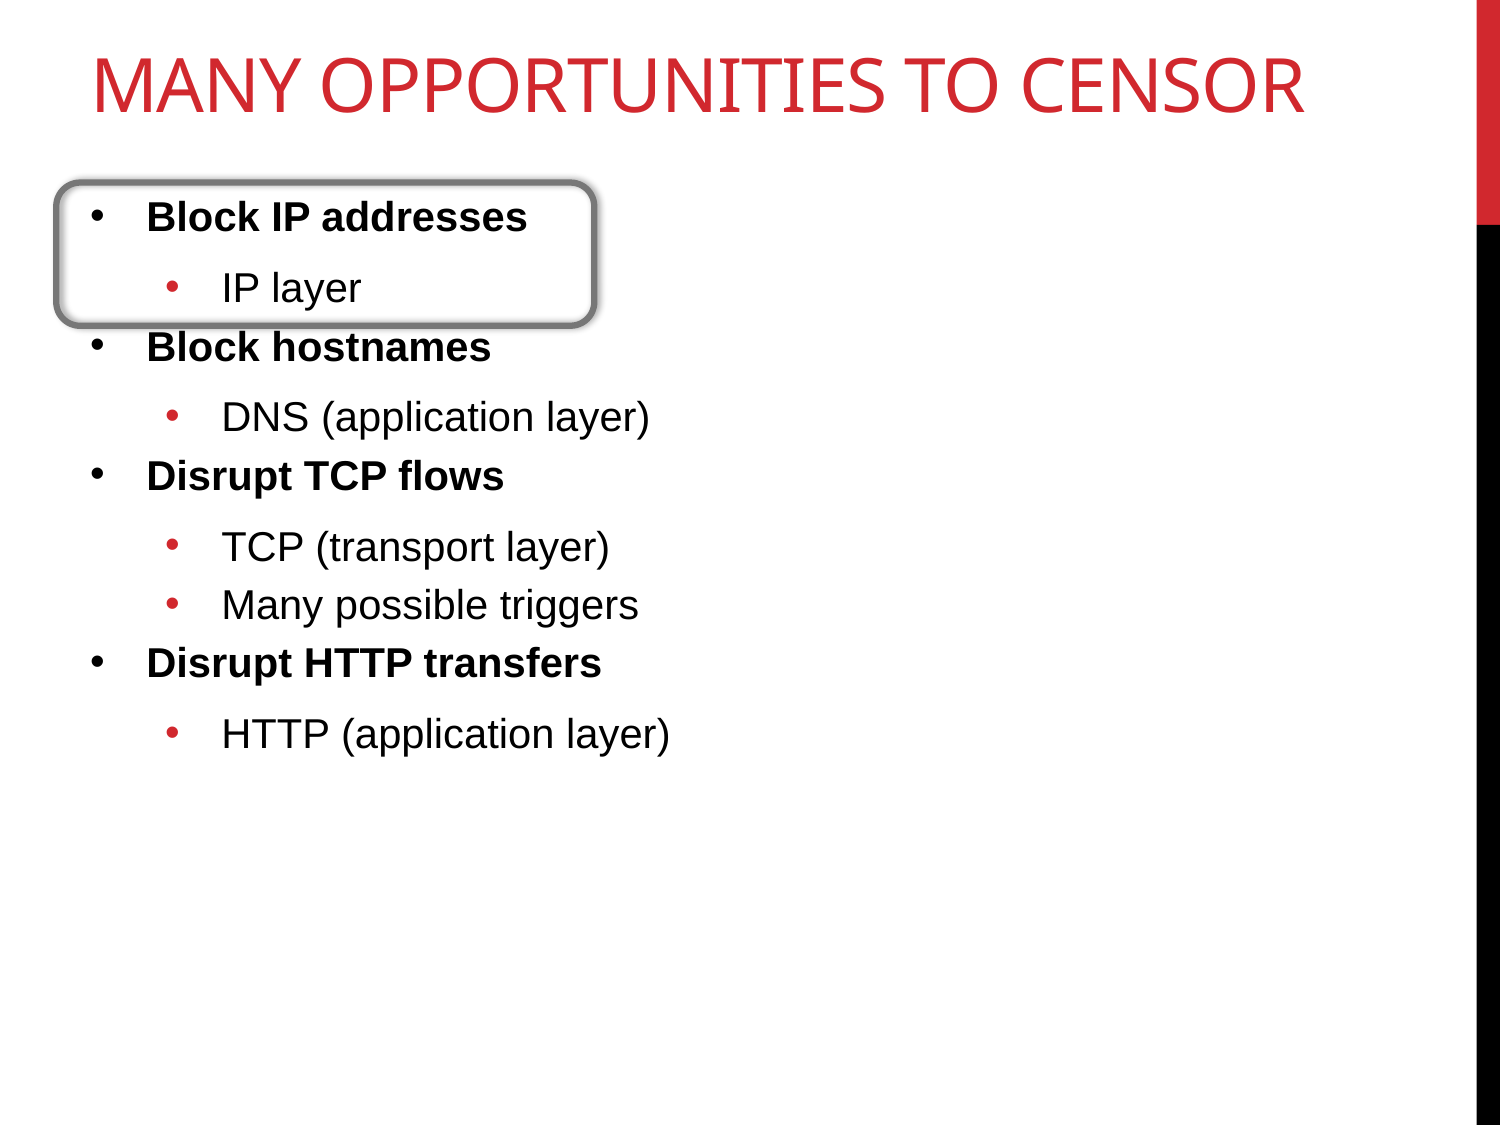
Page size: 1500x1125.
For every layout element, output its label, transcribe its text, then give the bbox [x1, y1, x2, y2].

title Many opportunities to censor [75, 25, 1405, 136]
text_box [55, 181, 596, 327]
list Block IP addresses IP layer Block hostnames DNS (application layer) Disrupt TCP flows TCP (transport layer) Many possible triggers Disrupt HTTP transfers HTTP (application layer) [75, 182, 1405, 1005]
